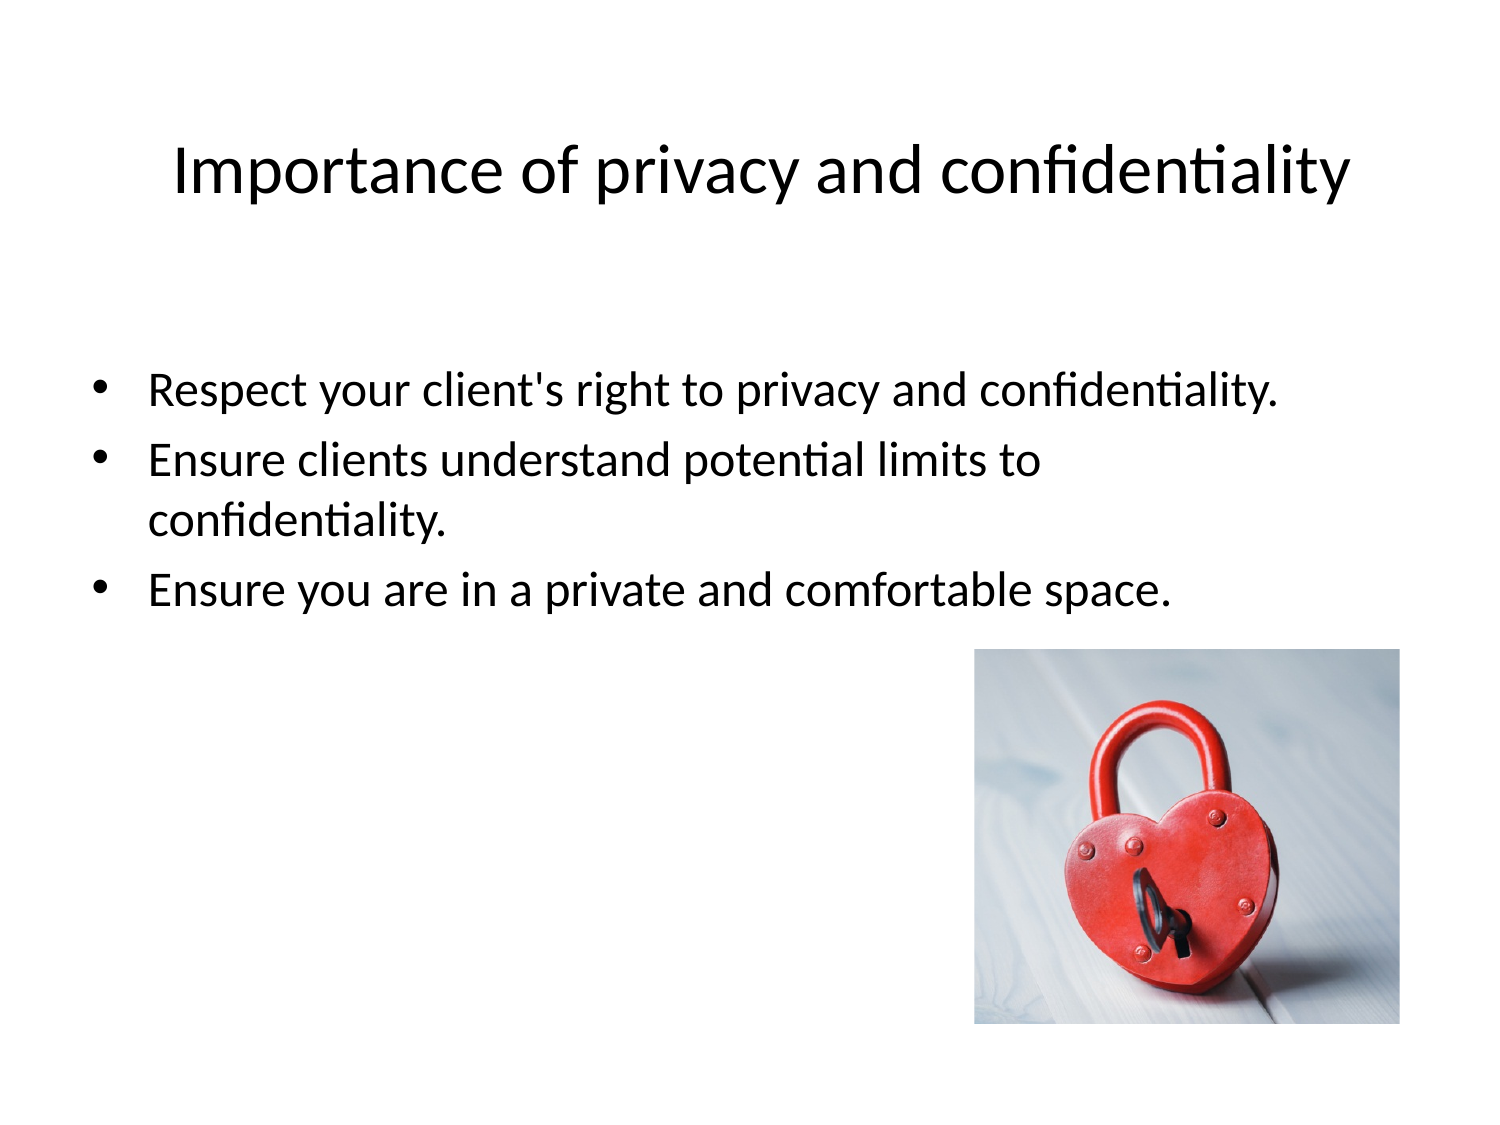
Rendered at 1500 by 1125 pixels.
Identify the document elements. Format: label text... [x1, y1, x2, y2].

picture [974, 649, 1400, 1024]
title Importance of privacy and confidentiality [64, 113, 1461, 302]
list Respect your client's right to privacy and confidentiality. Ensure clients understand potential limits to confidentiality. Ensure you are in a private and comfortable space. [76, 278, 1329, 1022]
